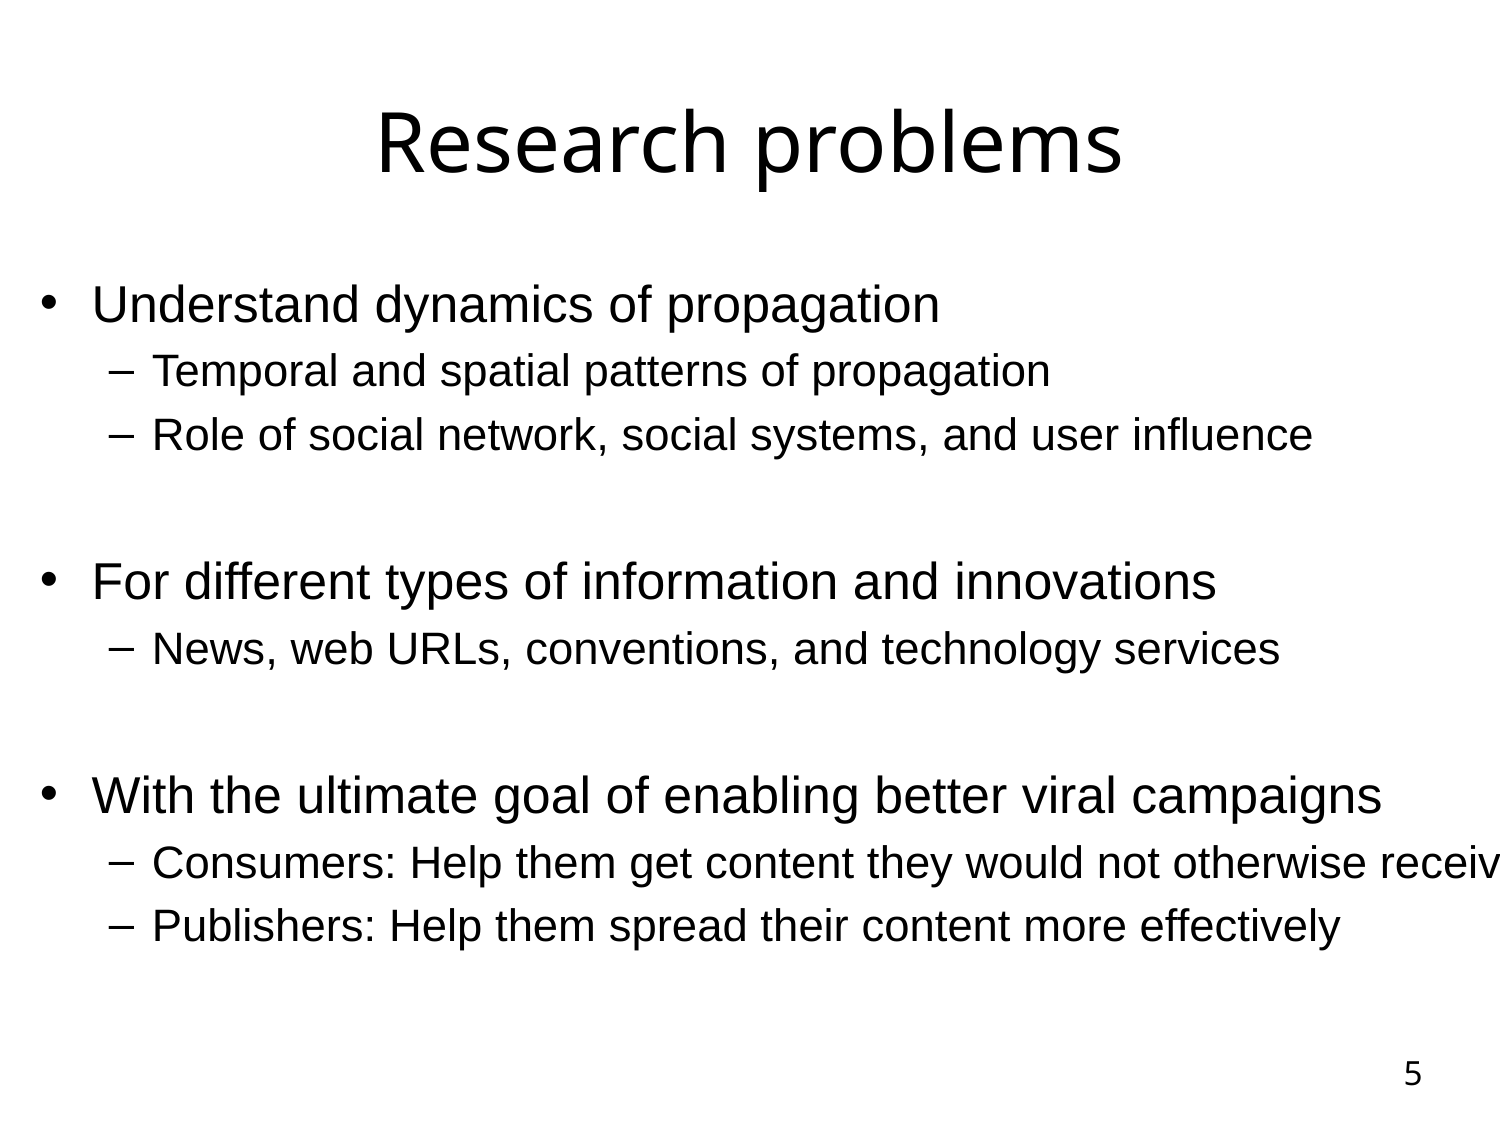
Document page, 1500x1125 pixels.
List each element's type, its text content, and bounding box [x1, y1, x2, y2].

title Research problems [0, 45, 1500, 233]
list Understand dynamics of propagation Temporal and spatial patterns of propagation Role of social network, social systems, and user influence For different types of information and innovations News, web URLs, conventions, and technology services With the ultimate goal of enabling better viral campaigns Consumers: Help them get content they would not otherwise receive Publishers: Help them spread their content more effectively [24, 262, 1500, 1005]
